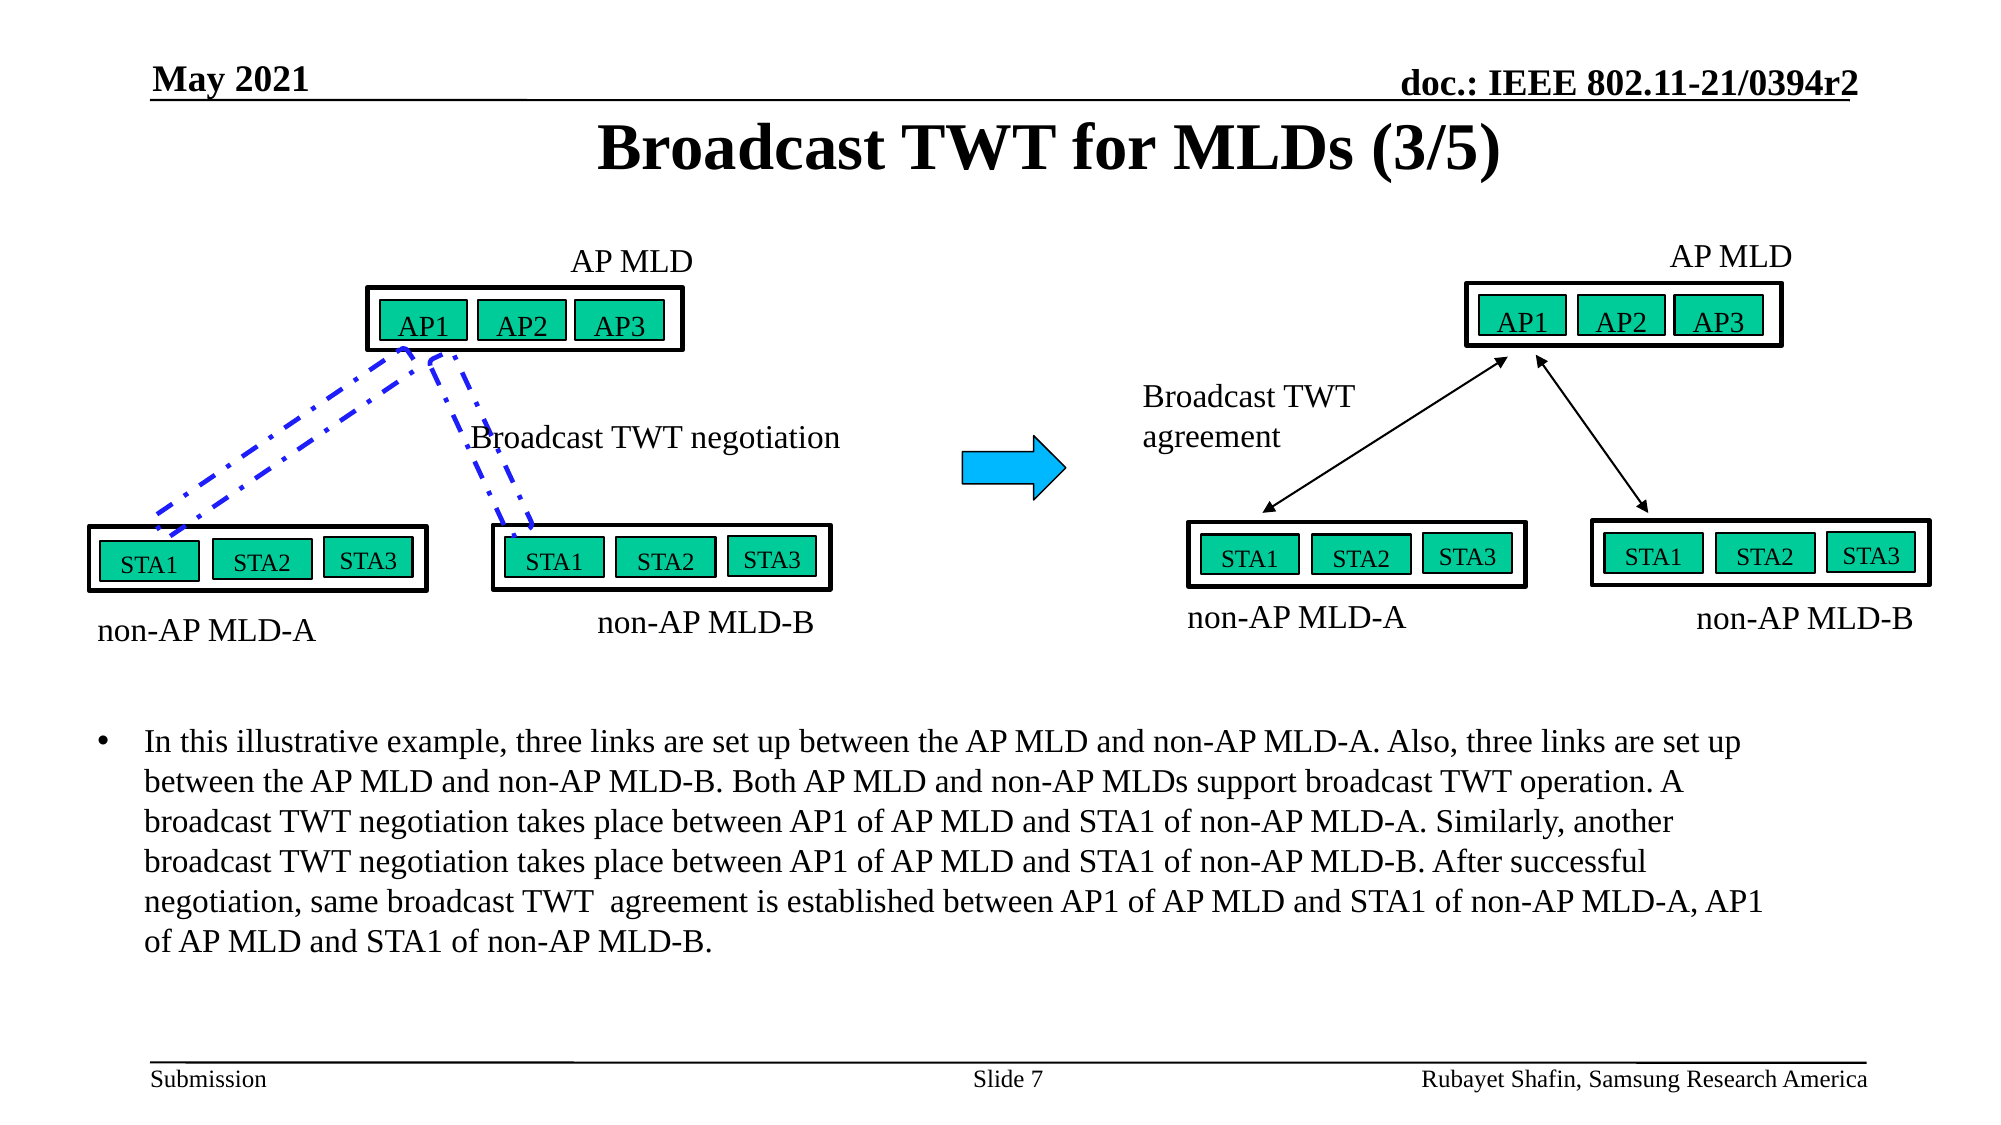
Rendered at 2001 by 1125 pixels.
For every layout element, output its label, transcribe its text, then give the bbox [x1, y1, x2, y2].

title Broadcast TWT for MLDs (3/5) [199, 55, 1900, 226]
footer Rubayet Shafin, Samsung Research America [1171, 1061, 1869, 1093]
list In this illustrative example, three links are set up between the AP MLD and non-AP MLD-A. Also, three links are set up between the AP MLD and non-AP MLD-B. Both AP MLD and non-AP MLDs support broadcast TWT operation. A broadcast TWT negotiation takes place between AP1 of AP MLD and STA1 of non-AP MLD-A. Similarly, another broadcast TWT negotiation takes place between AP1 of AP MLD and STA1 of non-AP MLD-B. After successful negotiation, same broadcast TWT agreement is established between AP1 of AP MLD and STA1 of non-AP MLD-A, AP1 of AP MLD and STA1 of non-AP MLD-B. [81, 711, 1783, 1049]
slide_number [152, 54, 563, 100]
slide_number Slide 7 [950, 1061, 1067, 1123]
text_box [7, 227, 1965, 657]
